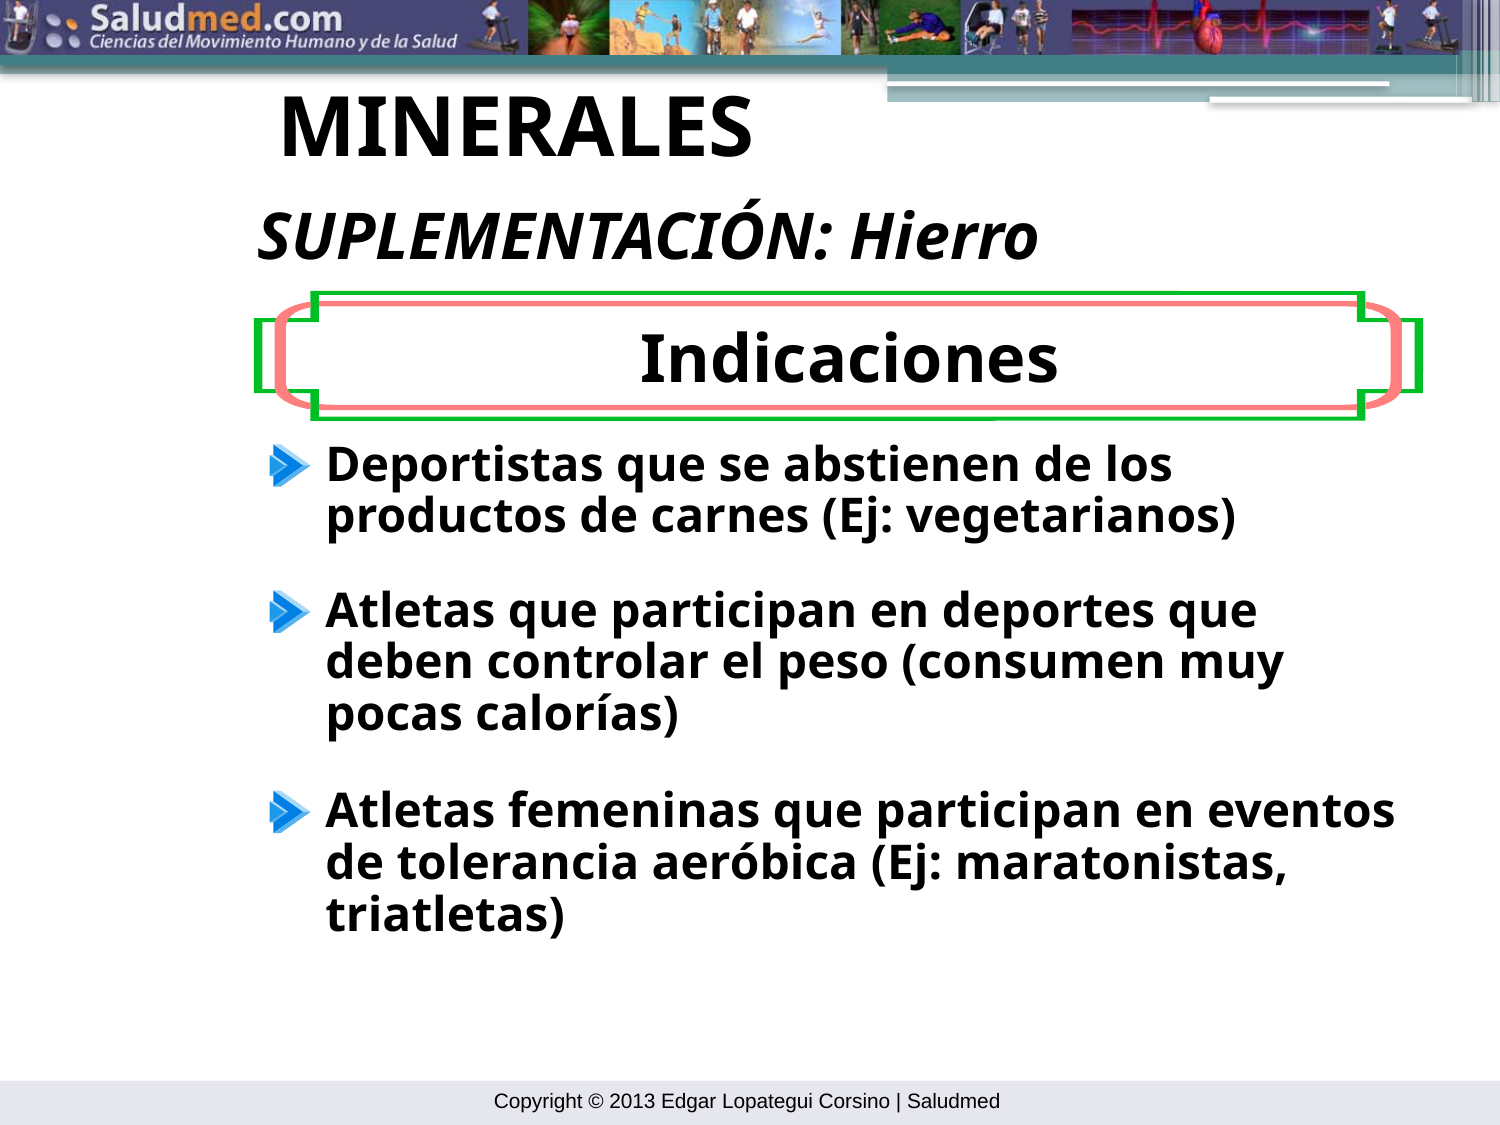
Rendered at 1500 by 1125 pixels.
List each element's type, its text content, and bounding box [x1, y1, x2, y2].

picture [269, 444, 311, 487]
picture [0, 0, 1460, 55]
picture [269, 790, 311, 834]
text_box Atletas femeninas que participan en eventos de tolerancia aeróbica (Ej: maratonistas, triatletas) [310, 778, 1416, 949]
text_box MINERALES [262, 72, 1447, 173]
text_box Deportistas que se abstienen de los productos de carnes (Ej: vegetarianos) [310, 432, 1416, 551]
text_box Atletas que participan en deportes que deben controlar el peso (consumen muy pocas calorías) [310, 578, 1416, 749]
picture [253, 290, 1424, 421]
text_box Indicaciones [1430, 326, 1436, 386]
text_box SUPLEMENTACIÓN: Hierro [242, 212, 1500, 256]
picture [269, 590, 311, 634]
